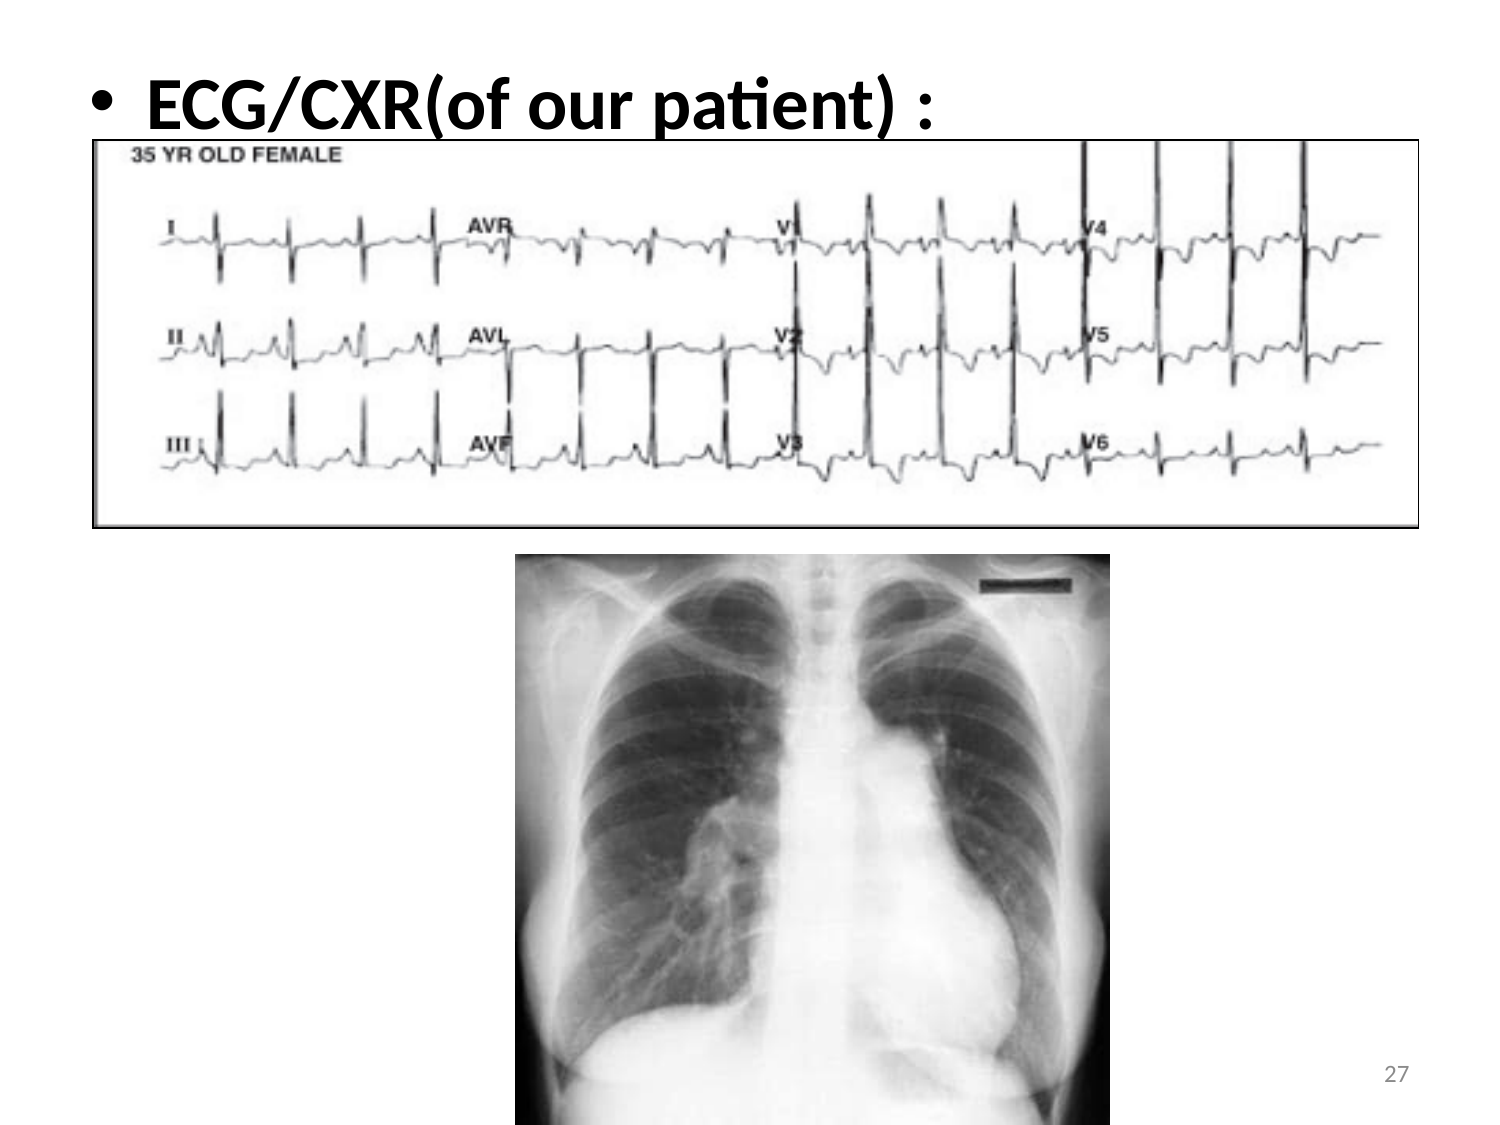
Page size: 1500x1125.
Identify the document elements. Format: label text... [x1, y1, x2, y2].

slide_number 27 [1113, 1042, 1425, 1103]
picture [93, 140, 1419, 528]
text_box ECG/CXR(of our patient) : [74, 46, 1425, 1005]
picture [515, 554, 1110, 1125]
